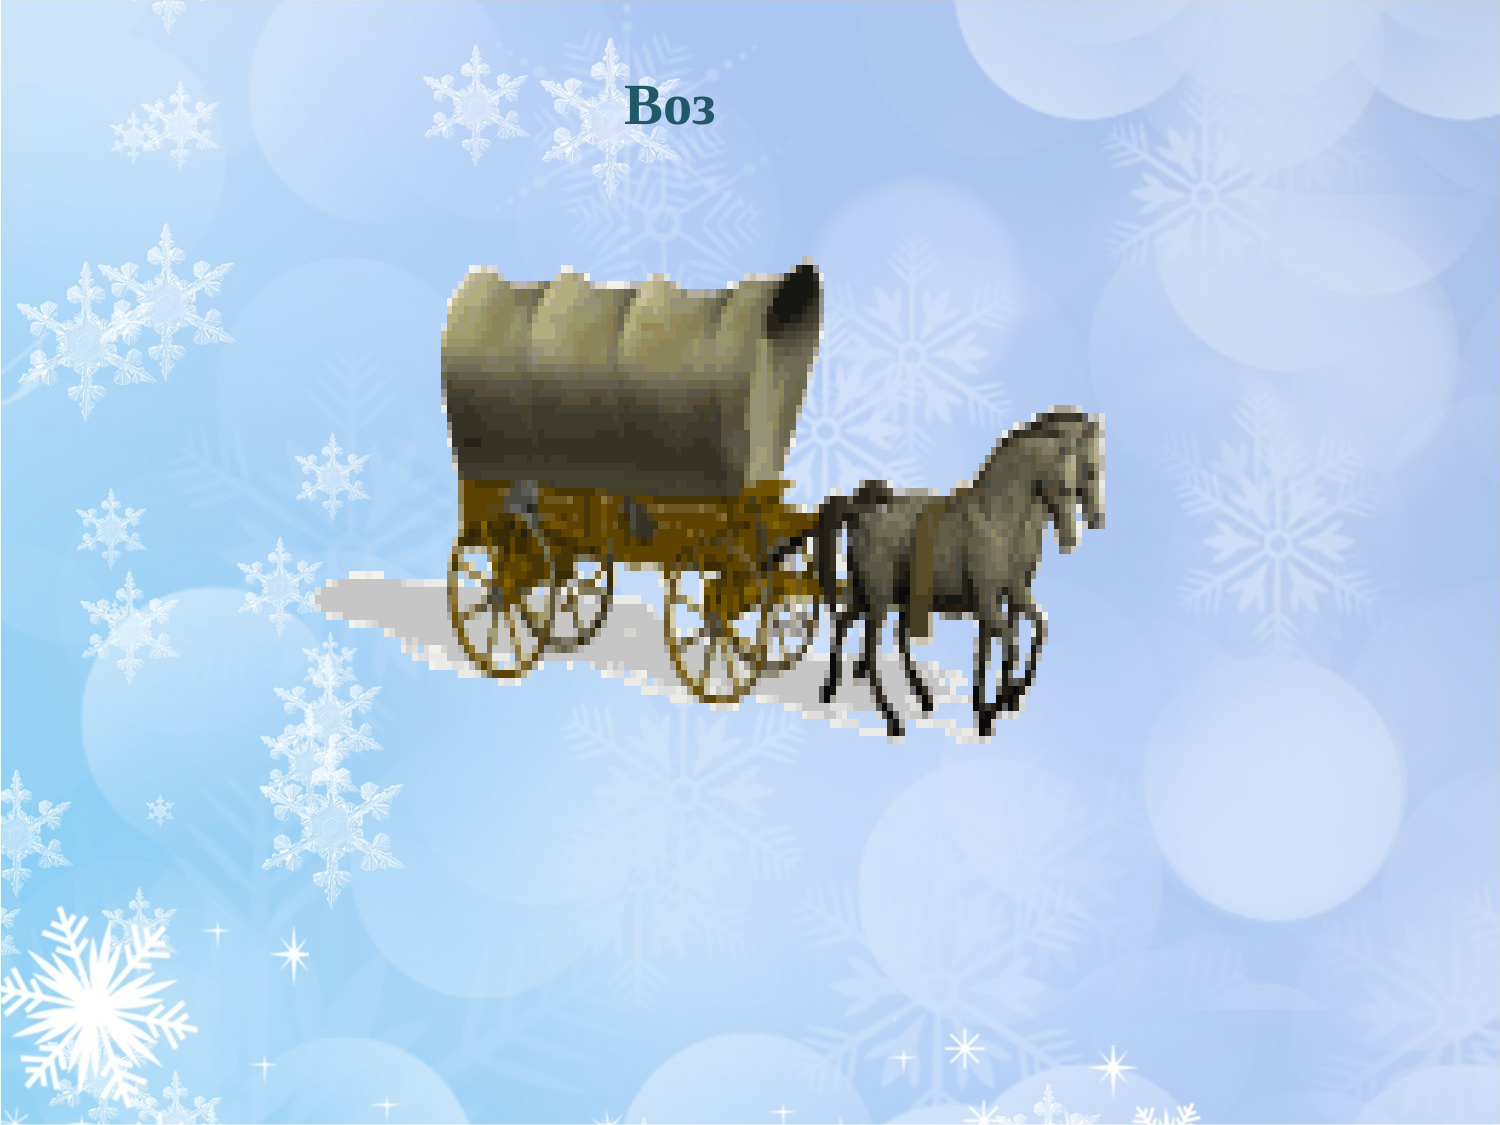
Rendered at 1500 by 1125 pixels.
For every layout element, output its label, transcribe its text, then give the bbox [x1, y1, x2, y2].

picture [280, 198, 1180, 786]
text_box Воз [610, 58, 732, 144]
